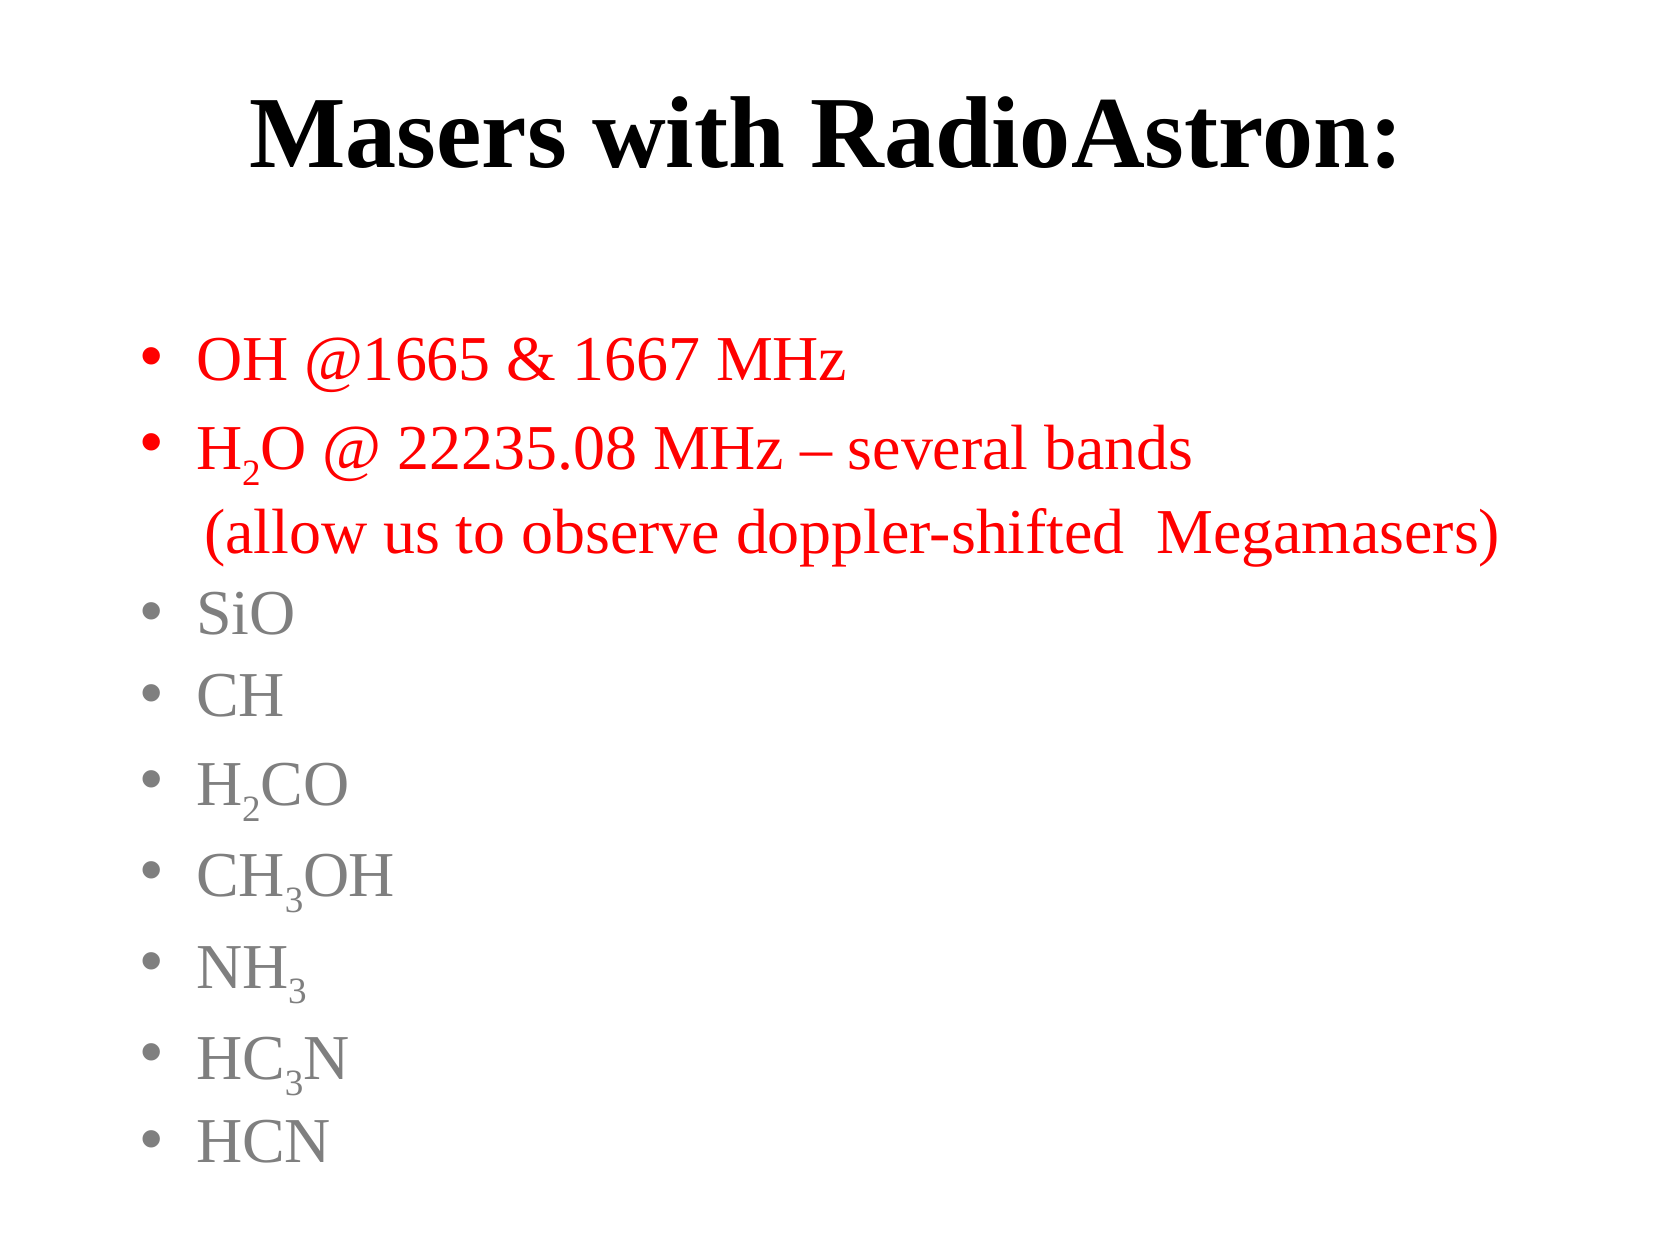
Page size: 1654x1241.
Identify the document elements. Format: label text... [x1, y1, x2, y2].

text_box Masers with RadioAstron: [82, 20, 1571, 282]
text_box OH @1665 & 1667 MHz H2O @ 22235.08 MHz – several bands (allow us to observe doppler-shifted Megamasers) SiO CH H2CO CH3OH NH3 HC3N HCN [123, 316, 1571, 1185]
